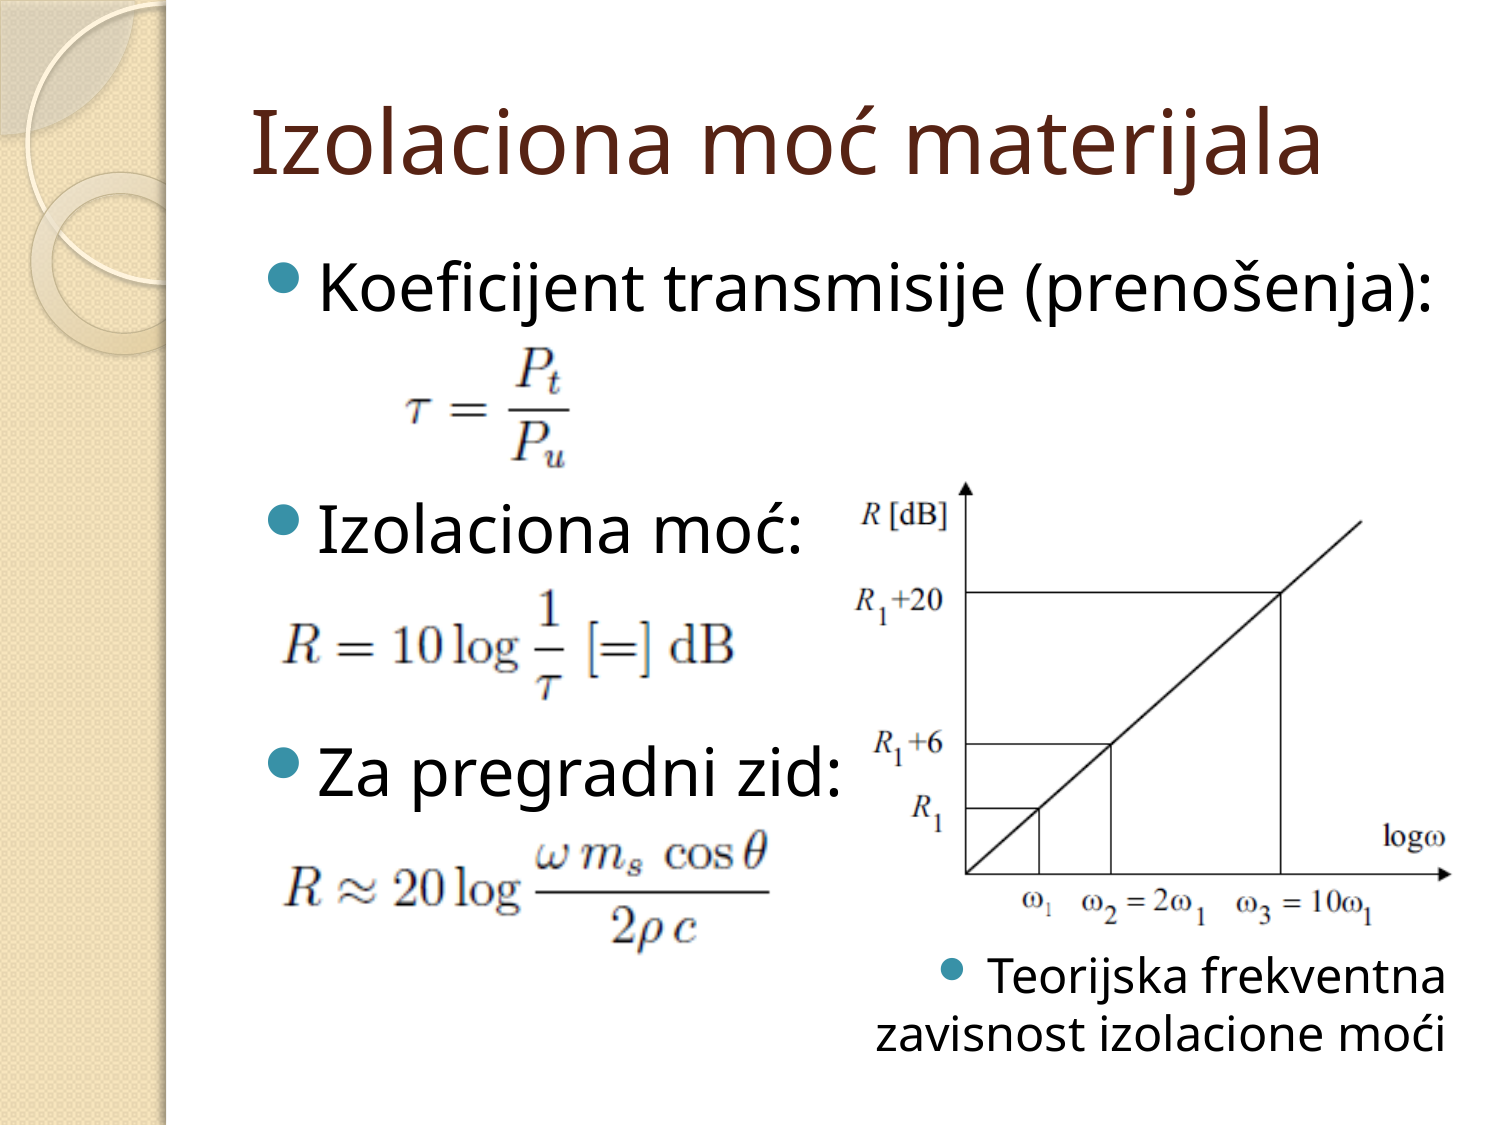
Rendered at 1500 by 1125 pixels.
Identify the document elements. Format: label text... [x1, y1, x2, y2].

title Izolaciona moć materijala [235, 45, 1466, 233]
list Koeficijent transmisije (prenošenja): Izolaciona moć: Za pregradni zid: [235, 237, 1466, 1025]
picture [387, 336, 576, 488]
text_box Teorijska frekventna zavisnost izolacione moći [799, 937, 1463, 1088]
picture [264, 580, 738, 713]
picture [849, 474, 1457, 938]
picture [262, 818, 776, 963]
